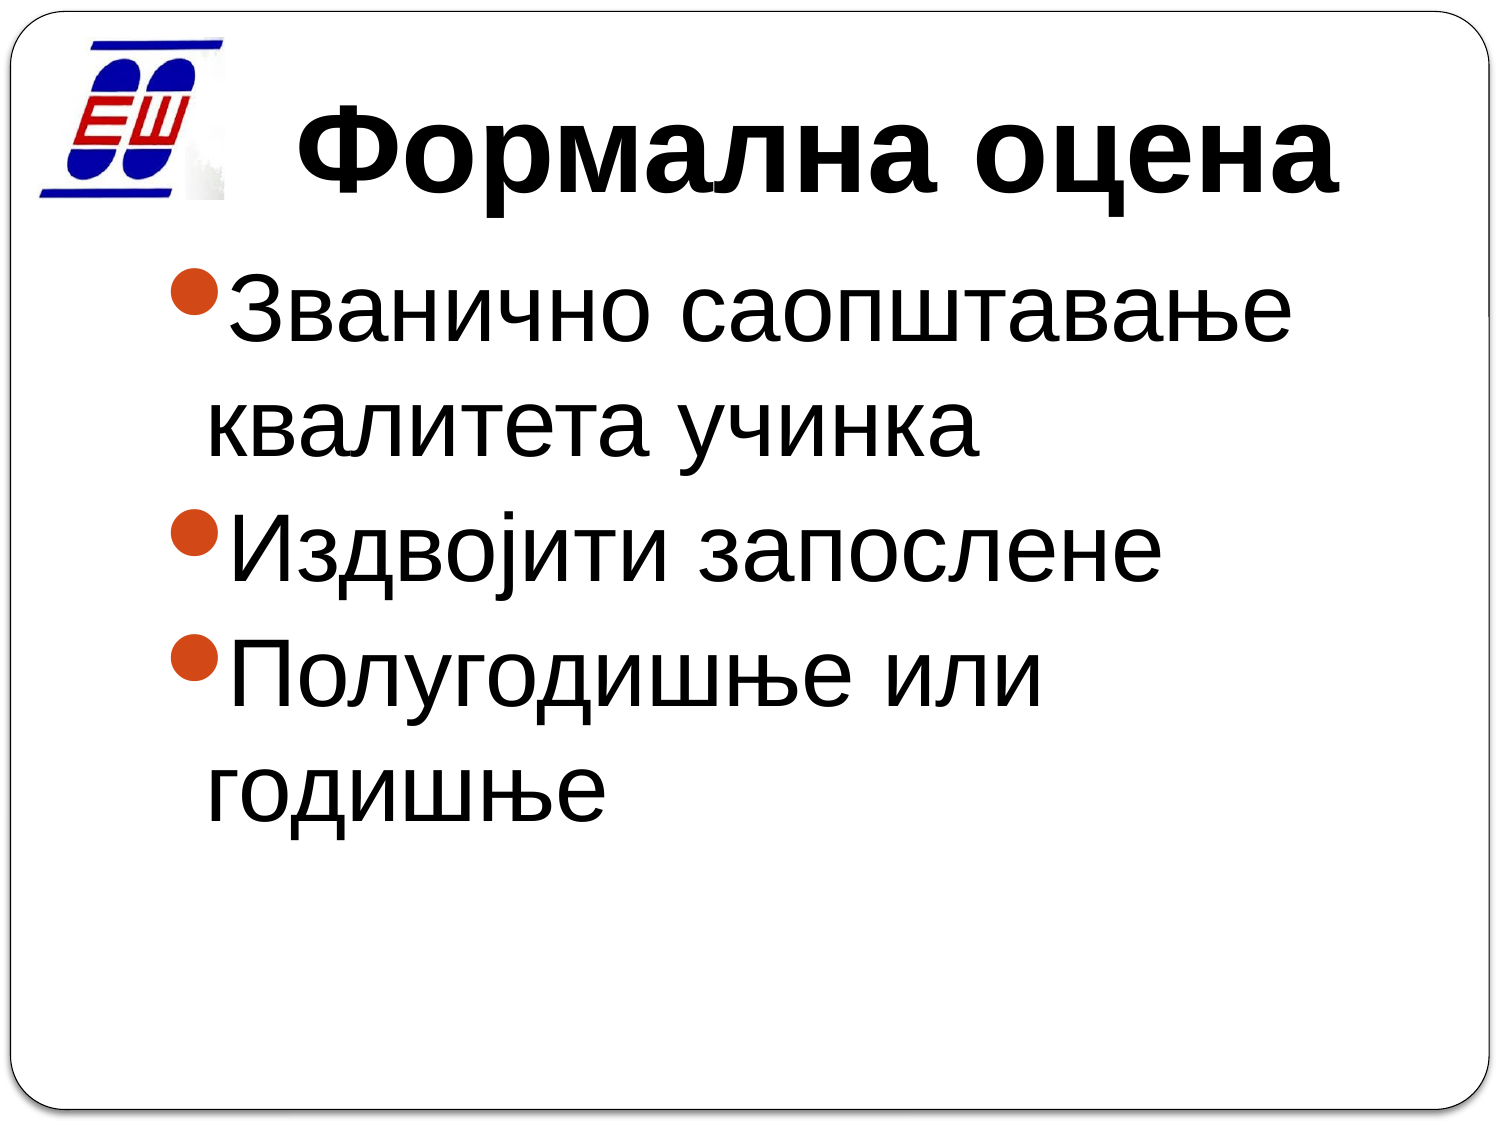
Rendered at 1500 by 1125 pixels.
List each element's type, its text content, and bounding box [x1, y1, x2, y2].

list Званично саопштавање квалитета учинка Издвојити запослене Полугодишње или годишње [150, 237, 1425, 988]
title Формална оцена [150, 45, 1425, 233]
picture [37, 37, 226, 201]
